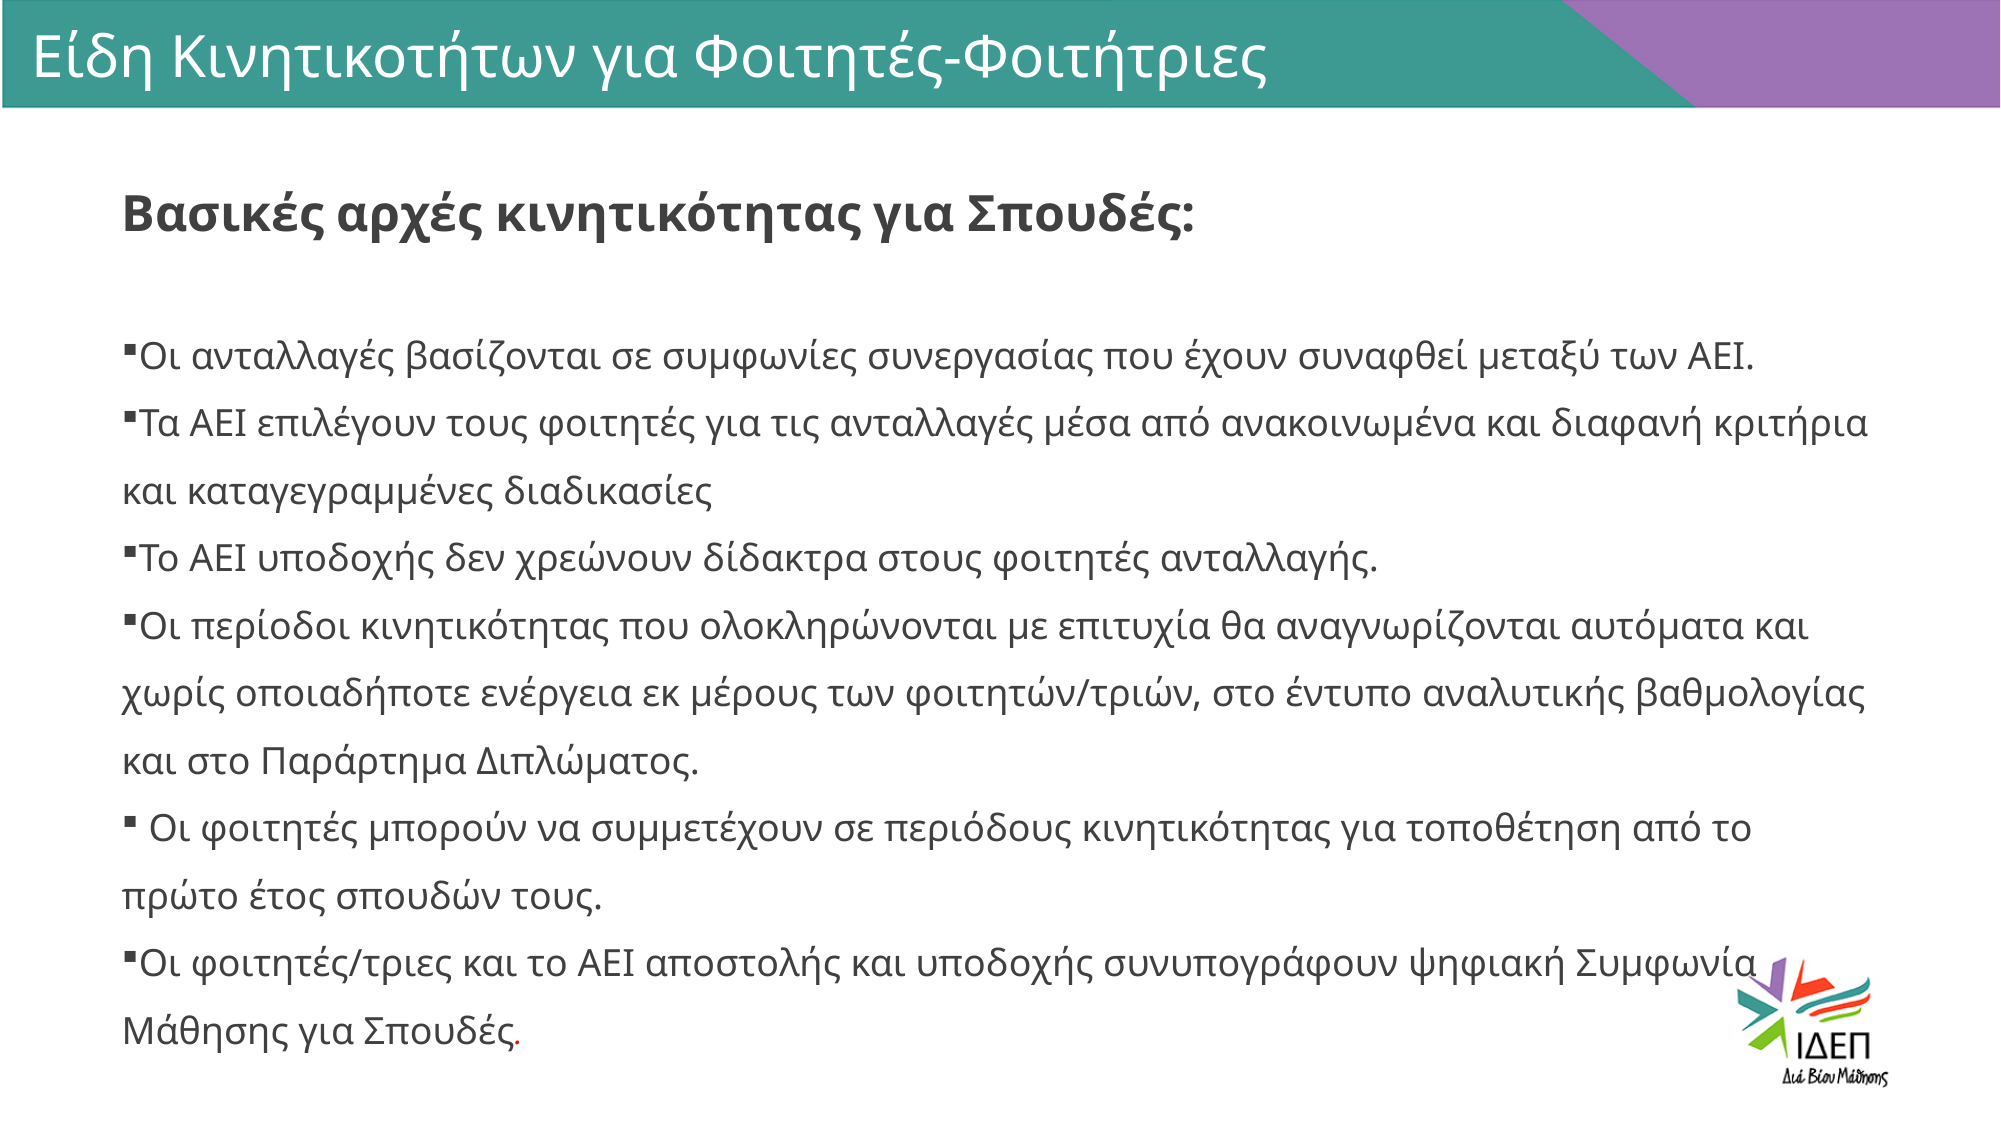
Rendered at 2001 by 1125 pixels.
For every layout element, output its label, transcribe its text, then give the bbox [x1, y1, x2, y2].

text_box Είδη Κινητικοτήτων για Φοιτητές-Φοιτήτριες [16, 12, 1618, 97]
text_box Βασικές αρχές κινητικότητας για Σπουδές: Οι ανταλλαγές βασίζονται σε συμφωνίες συνεργασίας που έχουν συναφθεί μεταξύ των ΑΕΙ. Τα ΑΕΙ επιλέγουν τους φοιτητές για τις ανταλλαγές μέσα από ανακοινωμένα και διαφανή κριτήρια και καταγεγραμμένες διαδικασίες Το ΑΕΙ υποδοχής δεν χρεώνουν δίδακτρα στους φοιτητές ανταλλαγής. Οι περίοδοι κινητικότητας που ολοκληρώνονται με επιτυχία θα αναγνωρίζονται αυτόματα και χωρίς οποιαδήποτε ενέργεια εκ μέρους των φοιτητών/τριών, στο έντυπο αναλυτικής βαθμολογίας και στο Παράρτημα Διπλώματος. Οι φοιτητές μπορούν να συμμετέχουν σε περιόδους κινητικότητας για τοποθέτηση από το πρώτο έτος σπουδών τους. Οι φοιτητές/τριες και το ΑΕΙ αποστολής και υποδοχής συνυπογράφουν ψηφιακή Συμφωνία Μάθησης για Σπουδές. [106, 144, 1895, 1112]
picture [0, 0, 2001, 1125]
